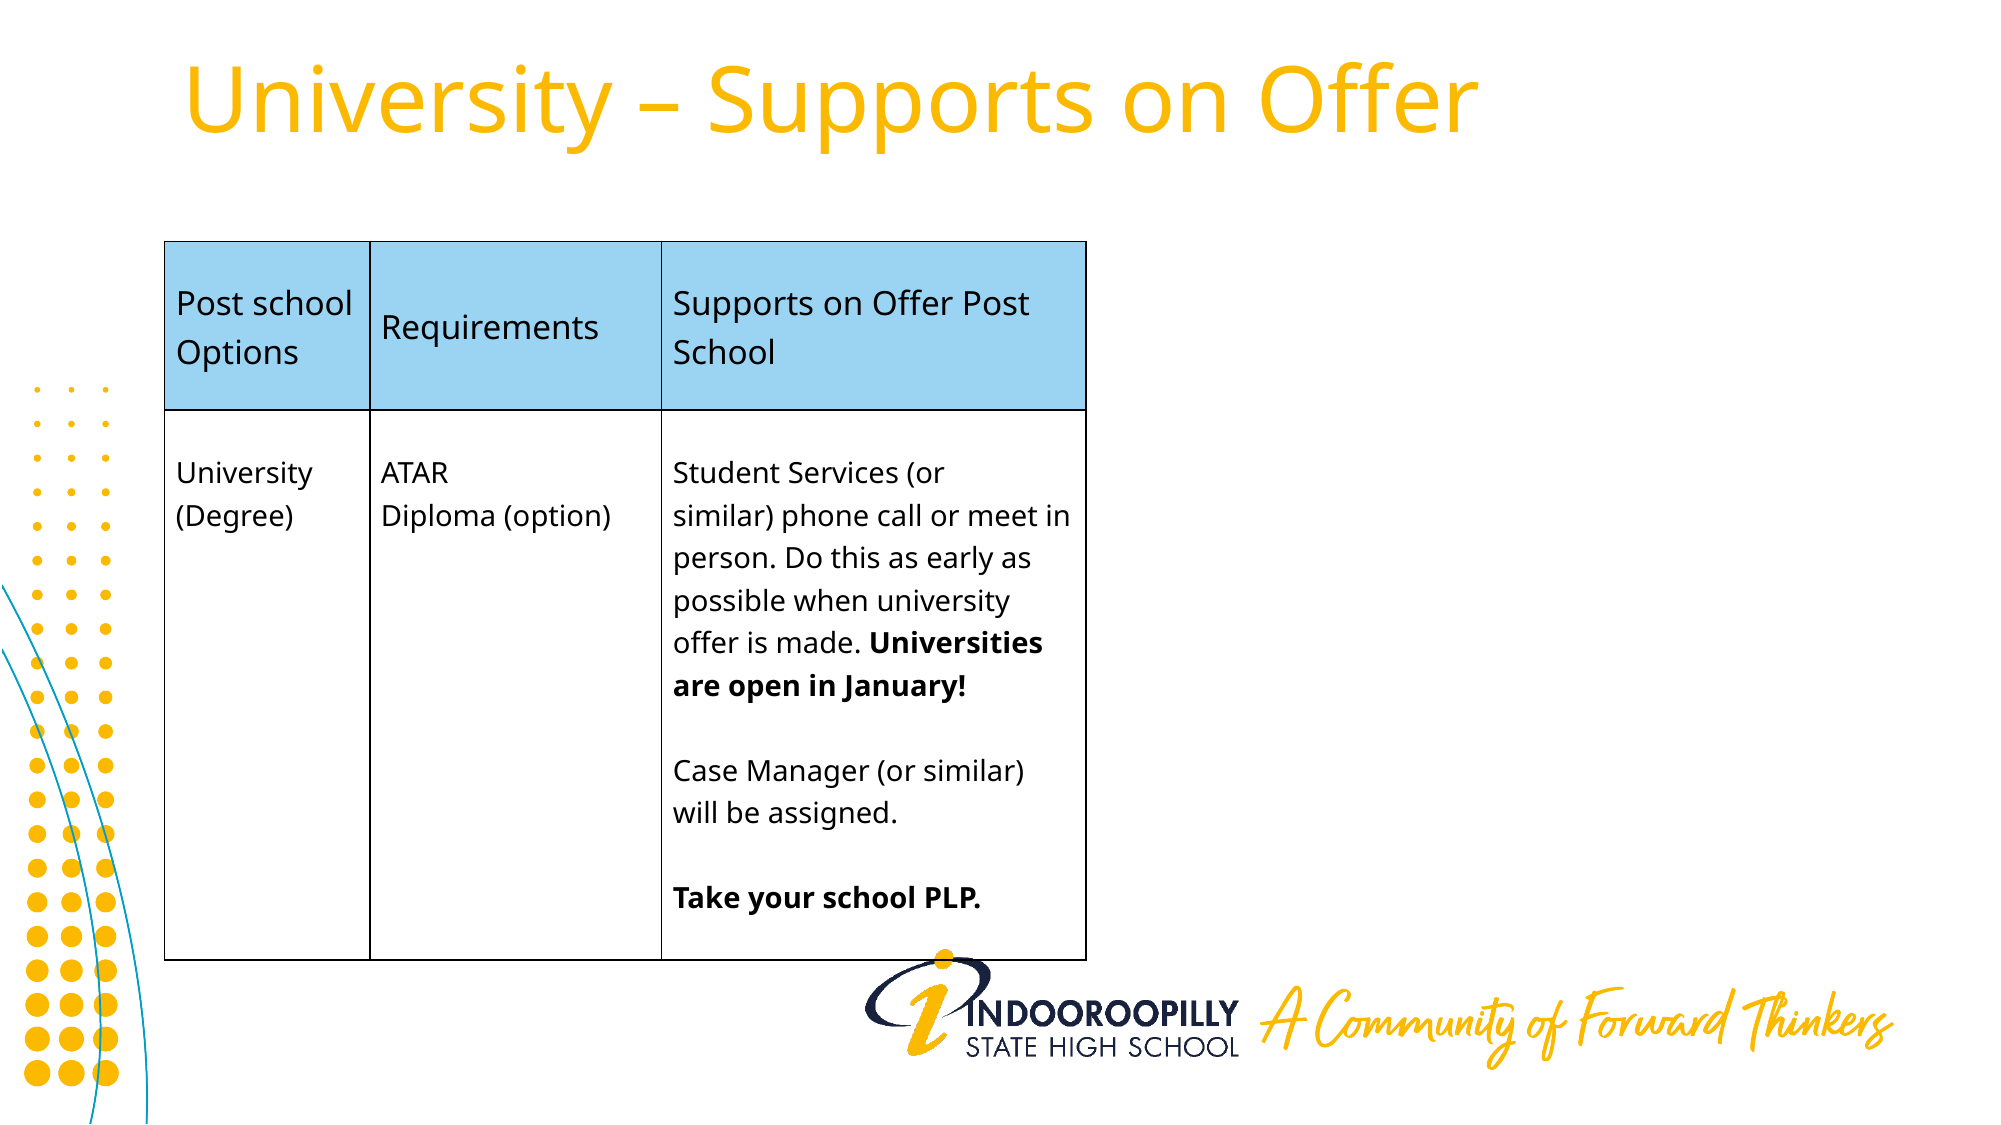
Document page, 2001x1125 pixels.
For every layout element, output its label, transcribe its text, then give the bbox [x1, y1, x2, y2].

picture [2, 591, 145, 1124]
table_cell University (Degree) [168, 411, 369, 959]
text_box University – Supports on Offer [167, 45, 1893, 158]
table_header Supports on Offer Post School [662, 242, 1085, 409]
table_header Requirements [371, 242, 661, 409]
table_cell Student Services (or similar) phone call or meet in person. Do this as early as possible when university offer is made. Universities are open in January! Case Manager (or similar) will be assigned. Take your school PLP. [662, 411, 1085, 959]
table_cell ATAR Diploma (option) [371, 411, 661, 959]
picture [1249, 980, 1899, 1076]
picture [2, 356, 168, 1124]
picture [2, 655, 99, 1124]
picture [865, 949, 1239, 1058]
table_header Post school Options [165, 242, 369, 409]
